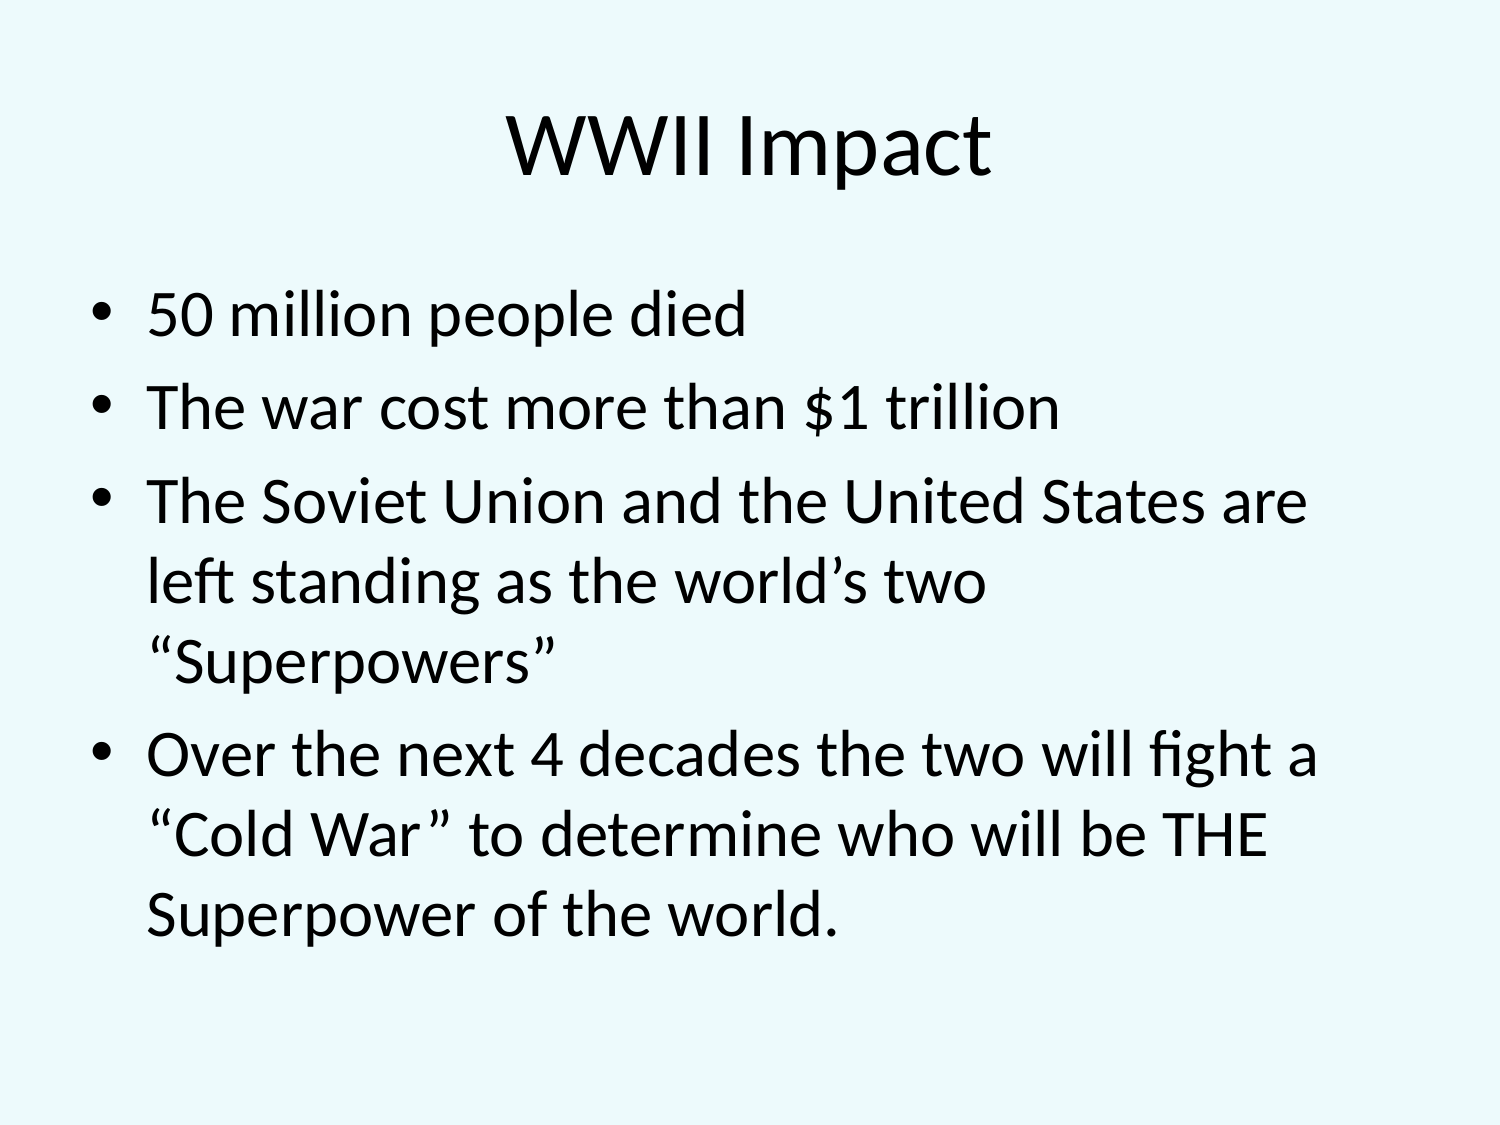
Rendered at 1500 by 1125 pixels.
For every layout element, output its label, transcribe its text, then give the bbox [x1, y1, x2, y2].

list 50 million people died The war cost more than $1 trillion The Soviet Union and the United States are left standing as the world’s two “Superpowers” Over the next 4 decades the two will fight a “Cold War” to determine who will be THE Superpower of the world. [75, 262, 1425, 1005]
title WWII Impact [75, 45, 1425, 233]
